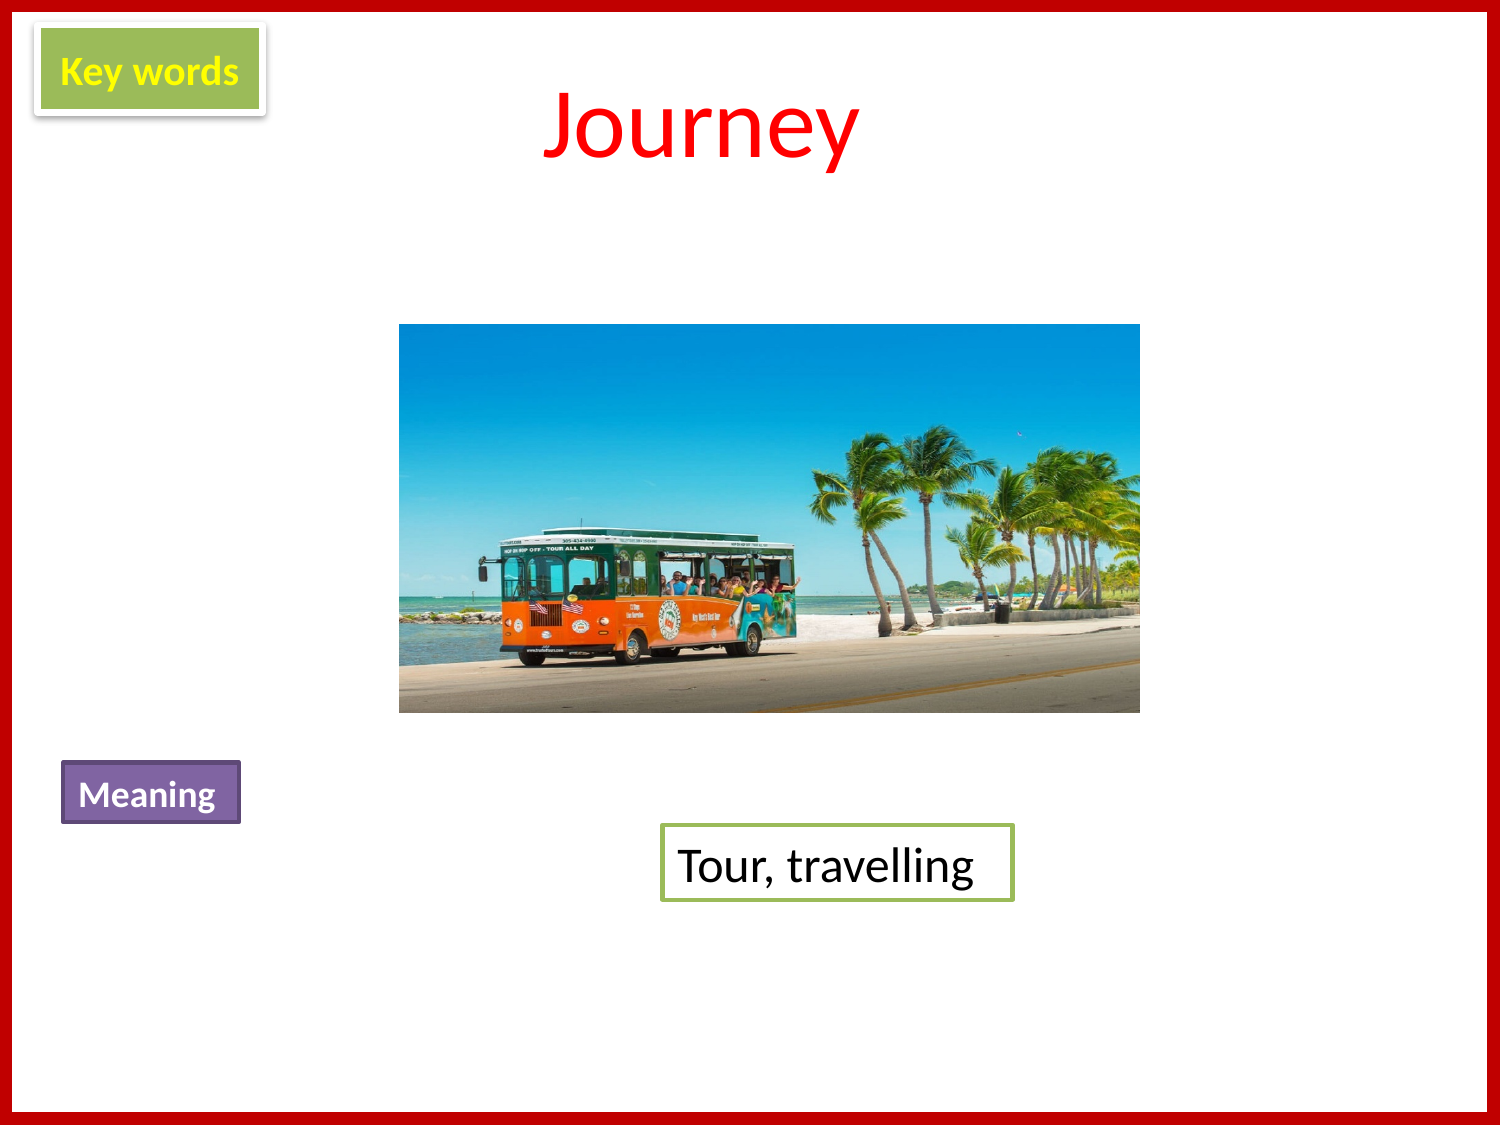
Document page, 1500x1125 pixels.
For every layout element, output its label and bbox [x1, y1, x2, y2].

text_box [0, 0, 1500, 1125]
list [399, 324, 1140, 714]
